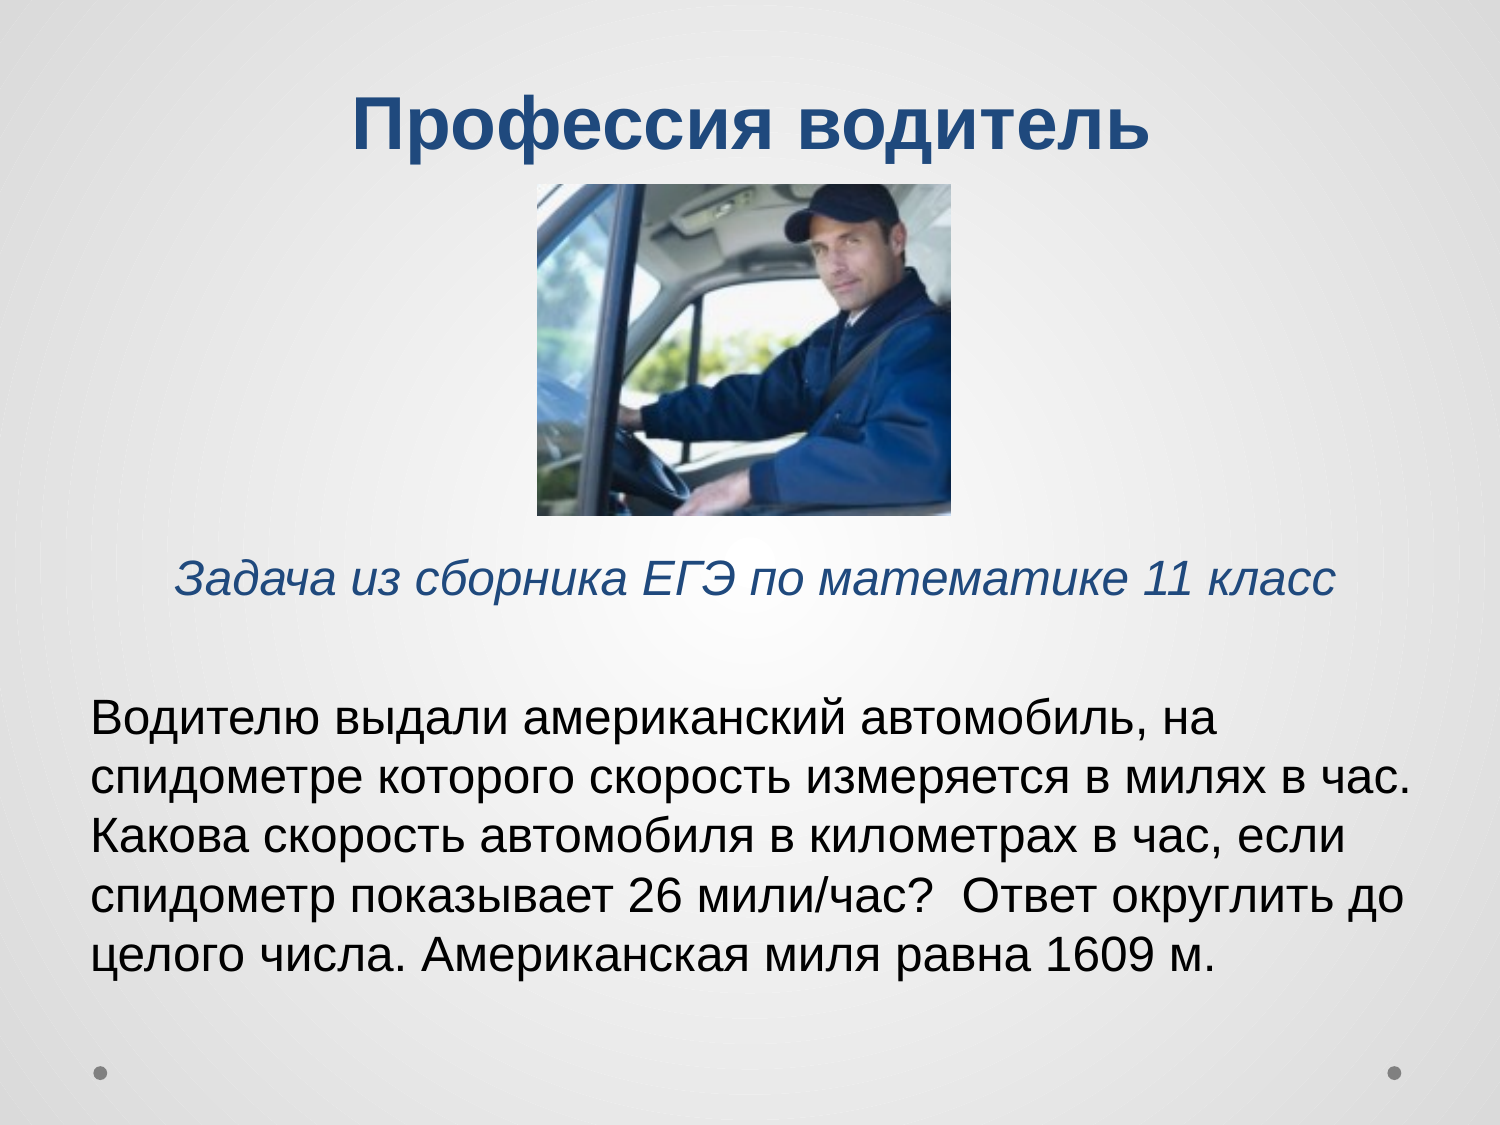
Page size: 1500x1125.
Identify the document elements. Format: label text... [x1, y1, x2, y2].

list Задача из сборника ЕГЭ по математике 11 класс Водителю выдали американский автомобиль, на спидометре которого скорость измеряется в милях в час. Какова скорость автомобиля в километрах в час, если спидометр показывает 26 мили/час? Ответ округлить до целого числа. Американская миля равна 1609 м. [75, 538, 1436, 1047]
picture [537, 184, 952, 516]
title Профессия водитель [76, 30, 1427, 294]
